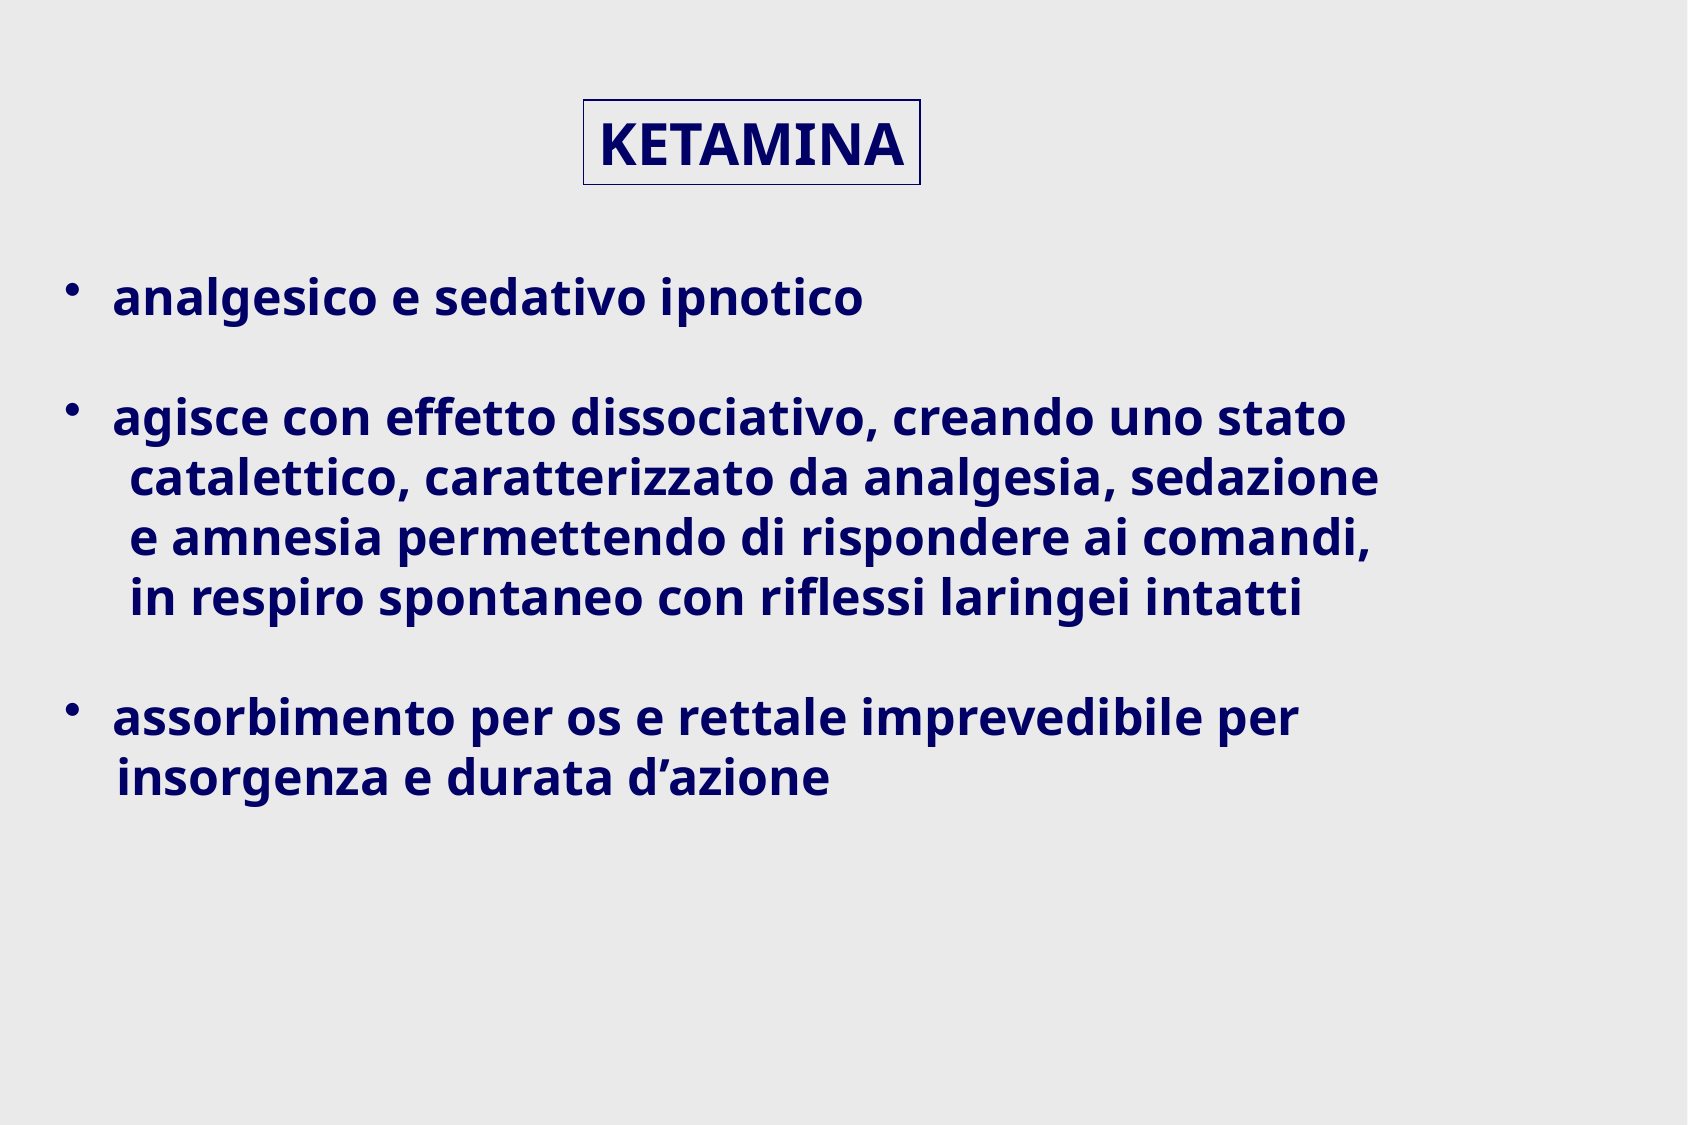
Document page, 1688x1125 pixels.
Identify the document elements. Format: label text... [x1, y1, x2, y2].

text_box analgesico e sedativo ipnotico agisce con effetto dissociativo, creando uno stato catalettico, caratterizzato da analgesia, sedazione e amnesia permettendo di rispondere ai comandi, in respiro spontaneo con riflessi laringei intatti assorbimento per os e rettale imprevedibile per insorgenza e durata d’azione [49, 258, 1409, 813]
text_box KETAMINA [583, 99, 920, 185]
